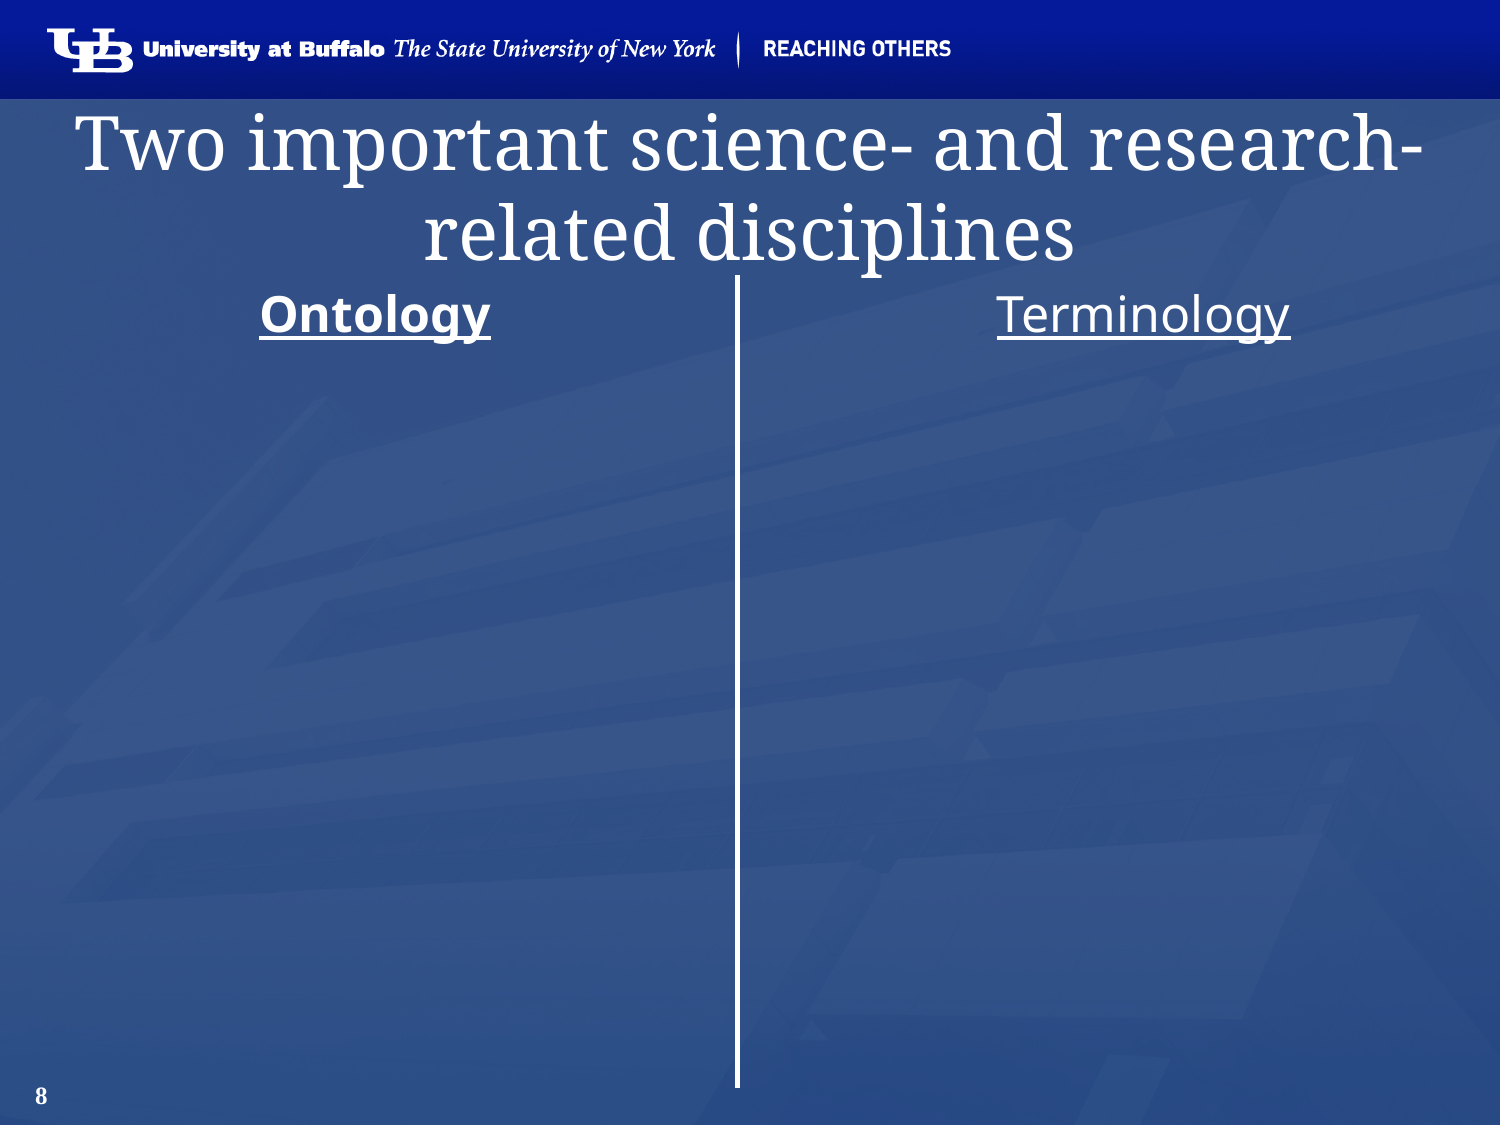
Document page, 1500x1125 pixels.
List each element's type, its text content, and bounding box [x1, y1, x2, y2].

picture [0, 0, 1500, 99]
slide_number 8 [0, 1065, 63, 1125]
title Two important science- and research- related disciplines [37, 87, 1463, 213]
list Ontology [37, 275, 713, 1088]
text_box Terminology [787, 274, 1500, 1088]
